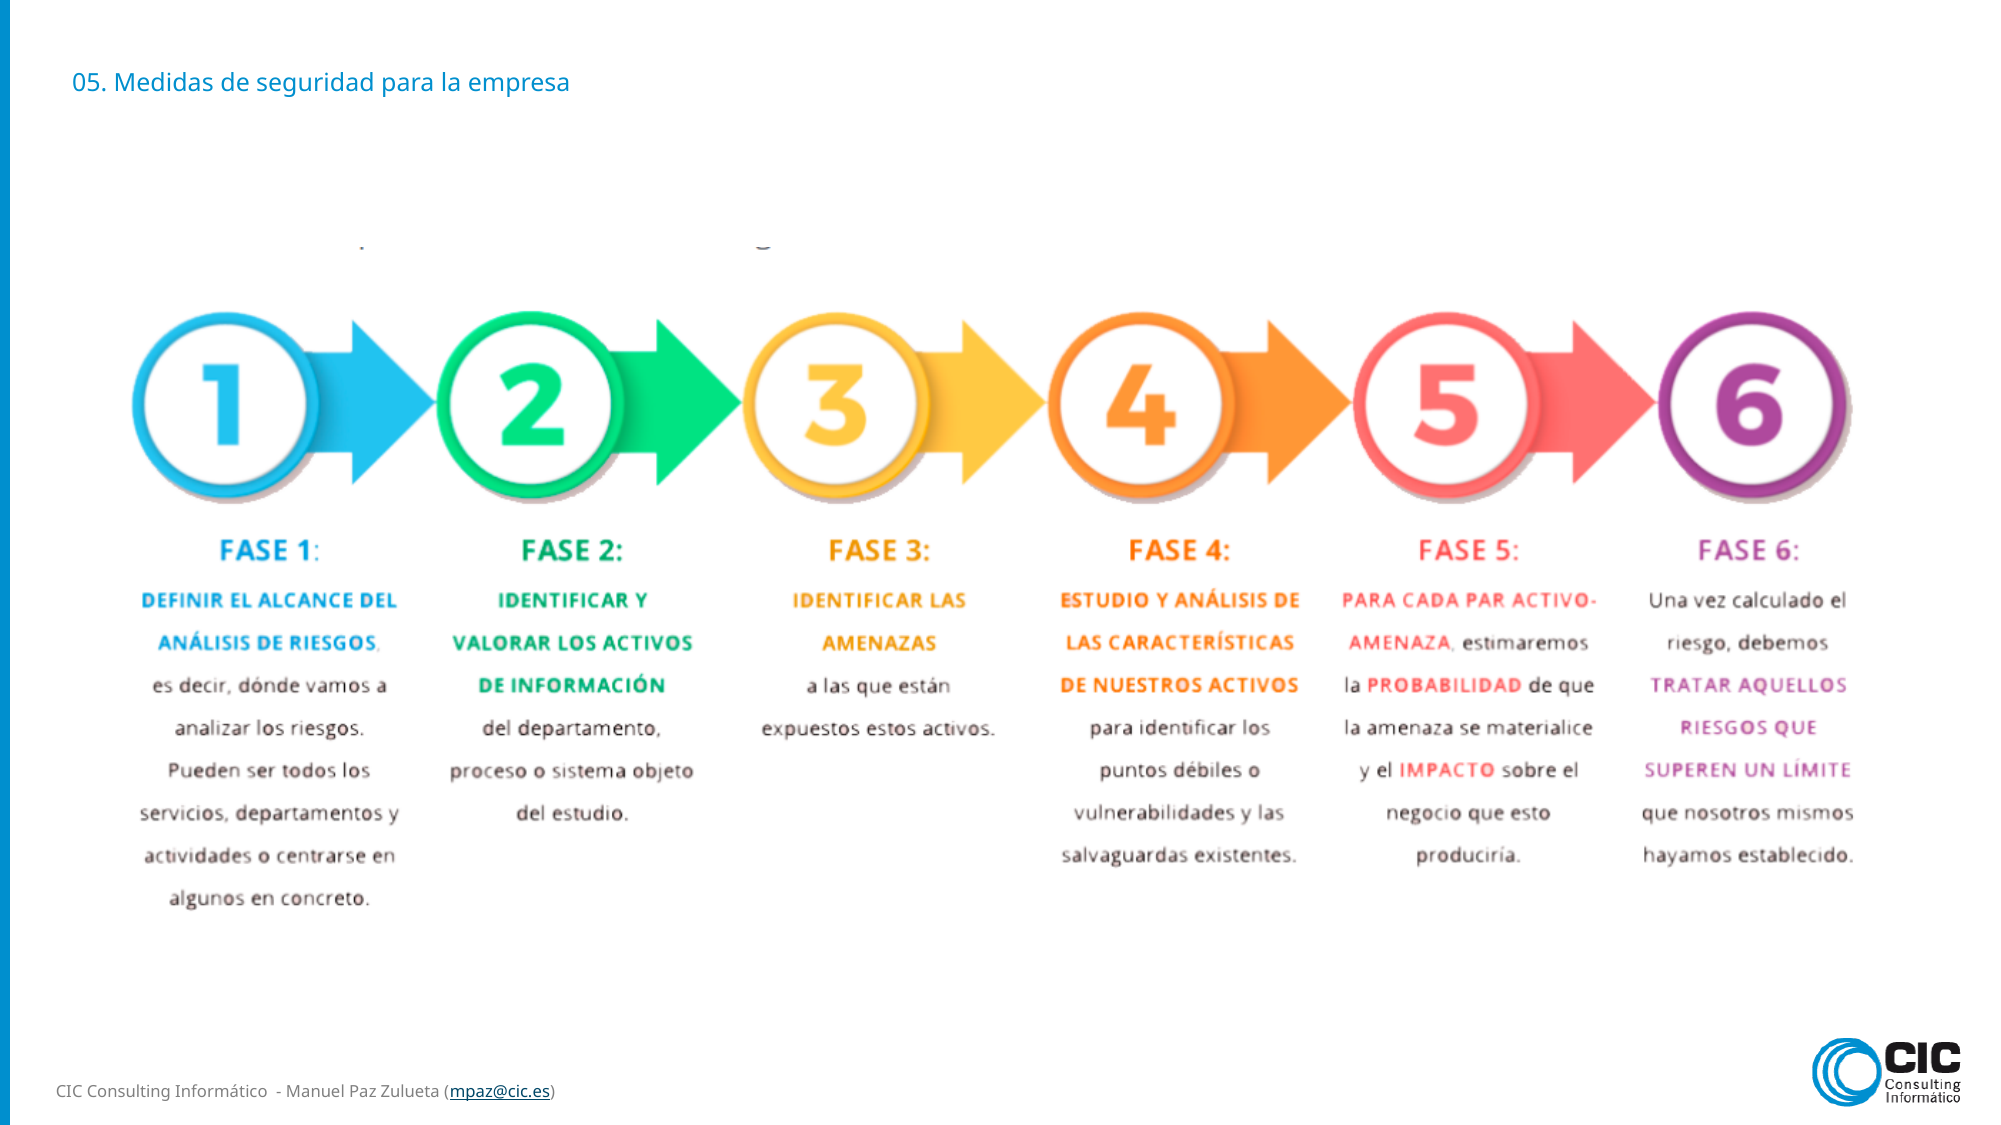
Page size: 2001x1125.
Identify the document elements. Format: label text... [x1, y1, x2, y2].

list 05. Medidas de seguridad para la empresa [57, 53, 1229, 105]
picture [494, 1085, 506, 1095]
picture [1796, 1022, 1974, 1120]
picture [107, 247, 1893, 924]
